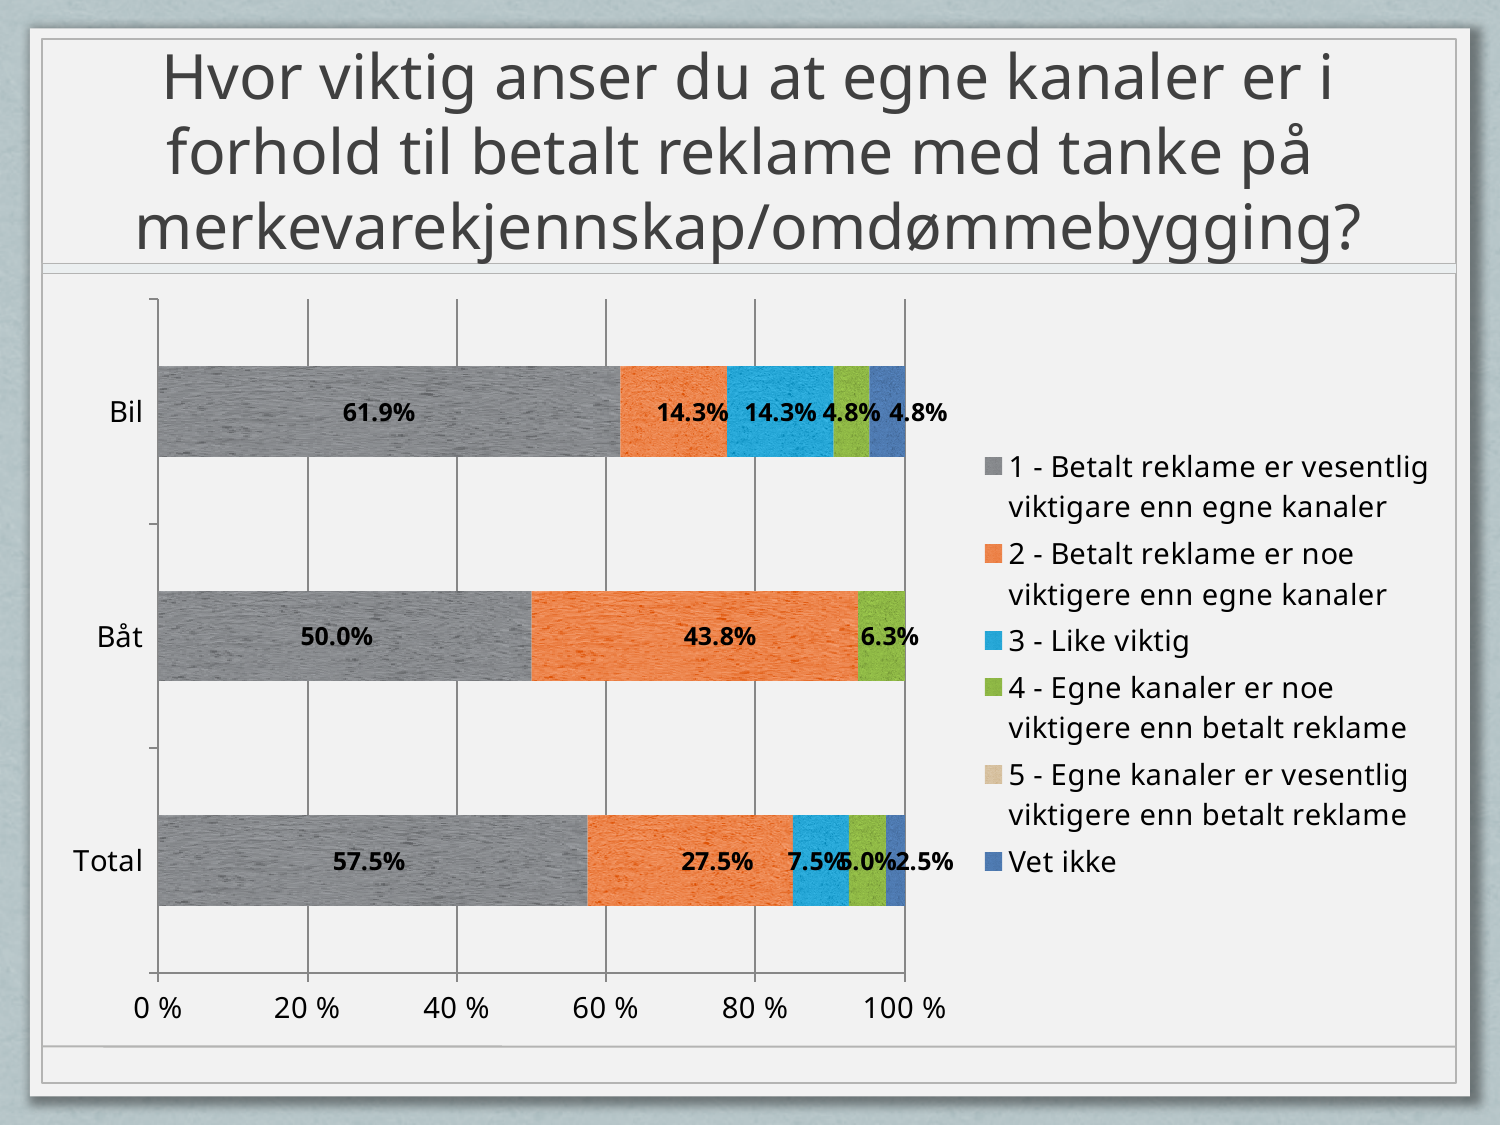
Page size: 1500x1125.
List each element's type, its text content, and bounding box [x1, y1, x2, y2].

title Hvor viktig anser du at egne kanaler er i forhold til betalt reklame med tanke på merkevarekjennskap/omdømmebygging? [45, 40, 1453, 260]
chart [44, 283, 1454, 1045]
